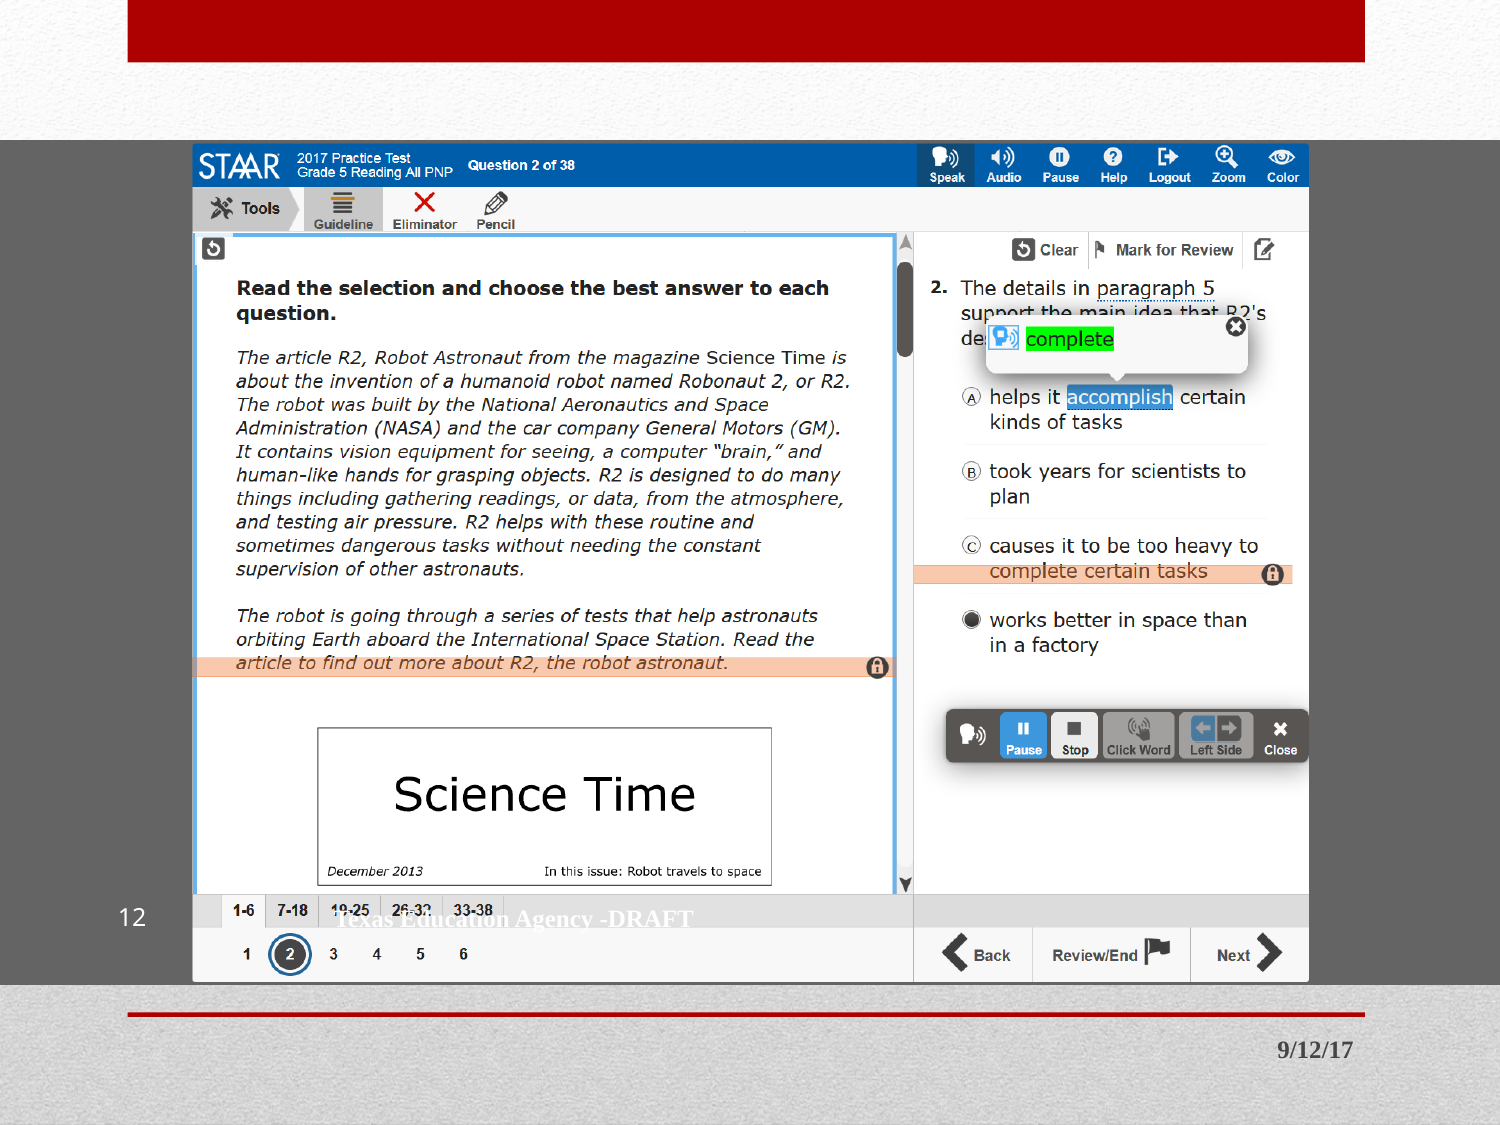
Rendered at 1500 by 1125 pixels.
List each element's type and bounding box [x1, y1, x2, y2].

slide_number [1025, 1018, 1375, 1079]
picture [0, 139, 1500, 986]
